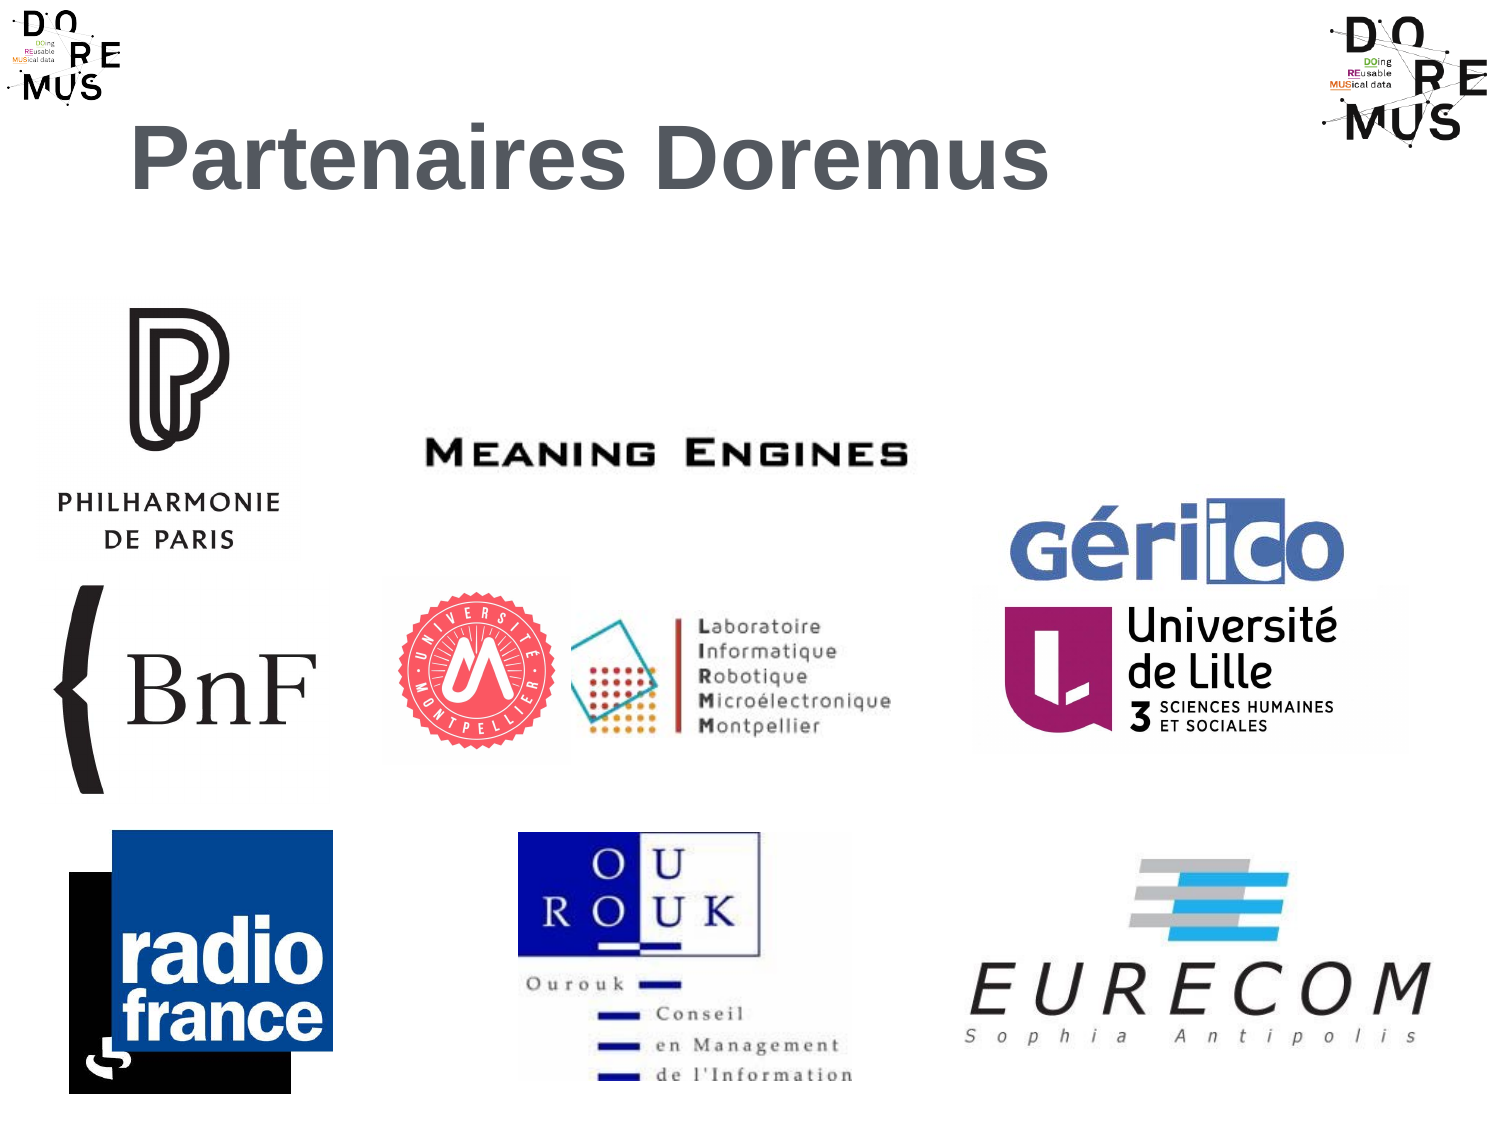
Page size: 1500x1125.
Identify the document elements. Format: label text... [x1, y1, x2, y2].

picture [39, 573, 330, 804]
picture [7, 10, 120, 106]
picture [389, 415, 950, 494]
picture [971, 483, 1409, 754]
picture [68, 828, 333, 1094]
picture [518, 832, 852, 1081]
picture [939, 826, 1475, 1079]
title Partenaires Doremus [109, 58, 1072, 247]
picture [381, 575, 892, 765]
picture [36, 295, 301, 561]
picture [1317, 10, 1490, 151]
